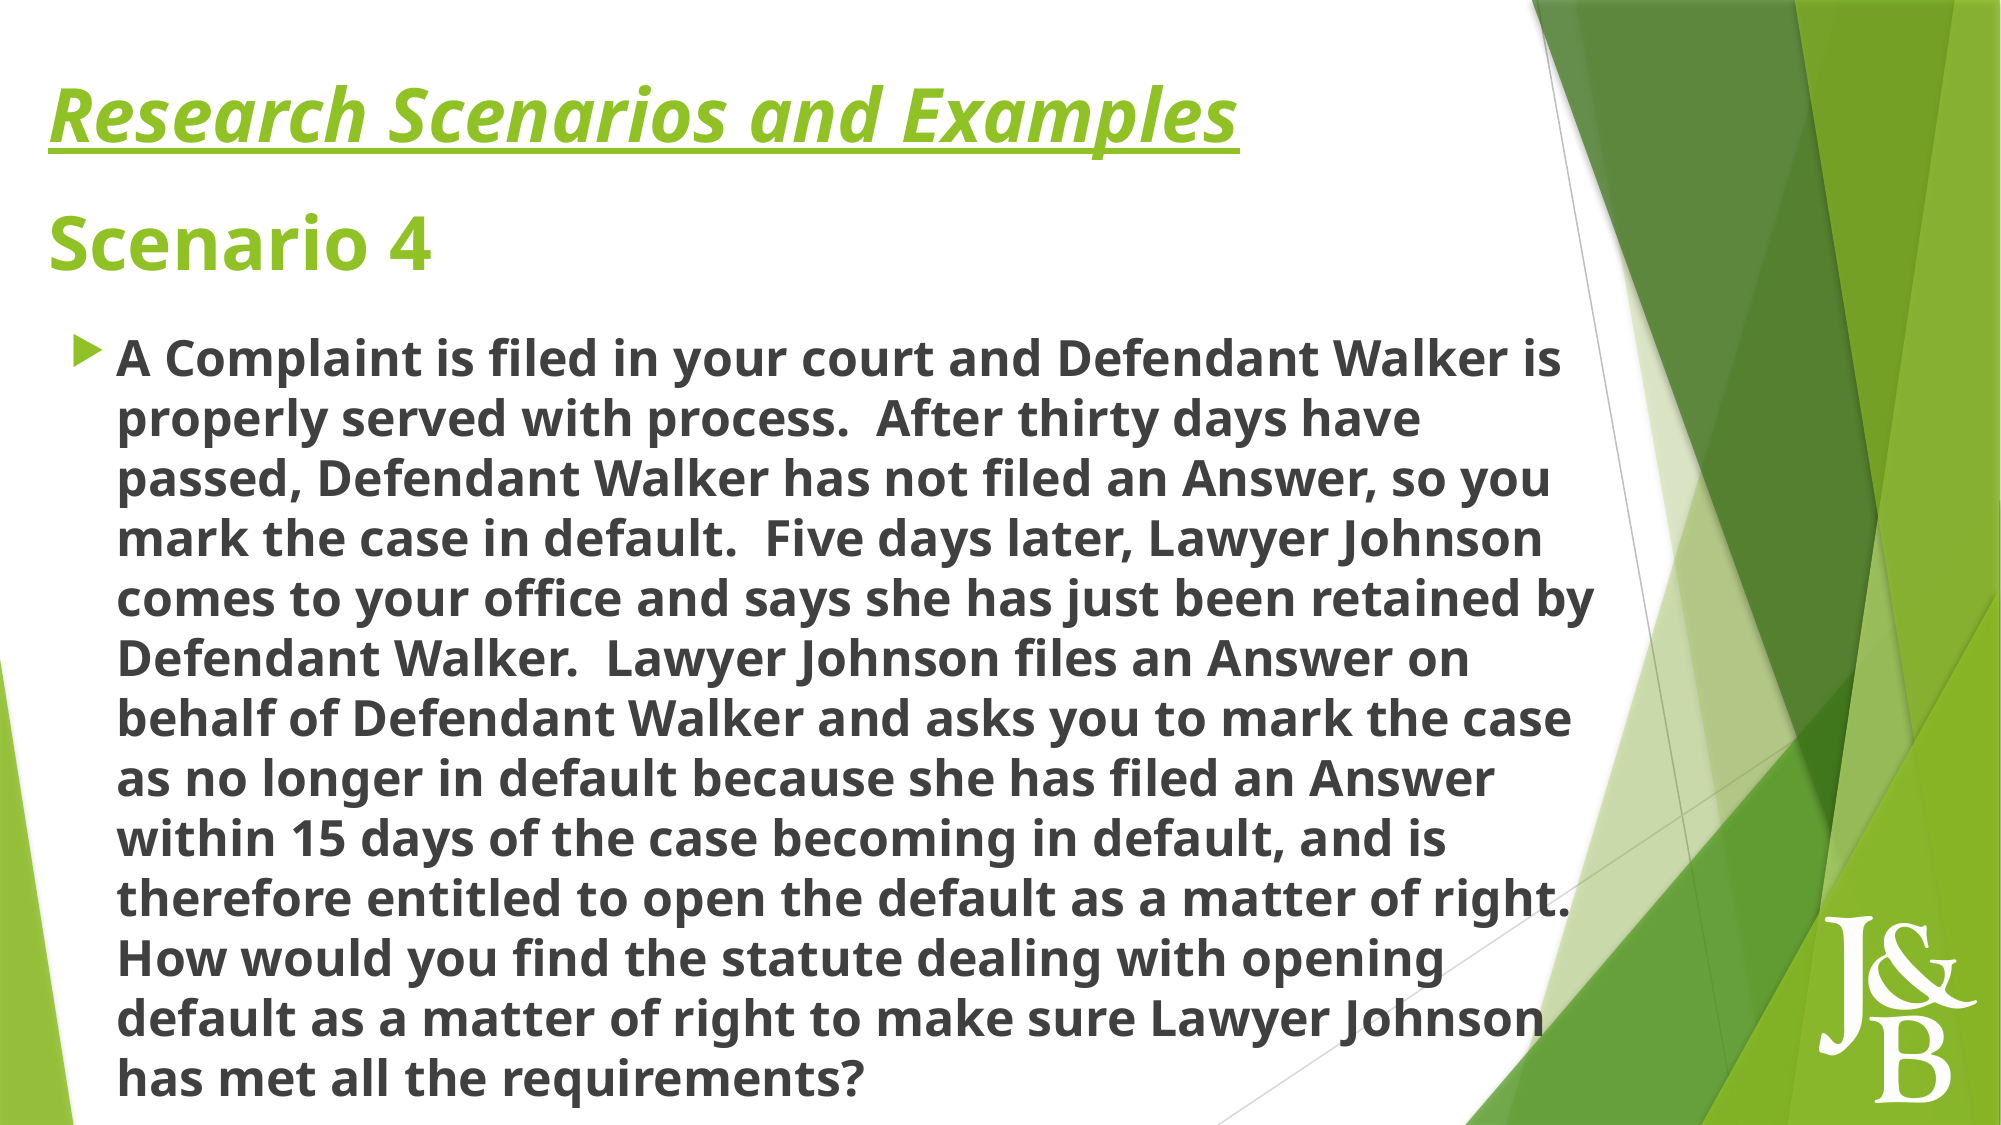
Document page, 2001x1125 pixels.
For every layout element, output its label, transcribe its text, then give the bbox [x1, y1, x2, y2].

picture [1819, 915, 1978, 1104]
list A Complaint is filed in your court and Defendant Walker is properly served with process. After thirty days have passed, Defendant Walker has not filed an Answer, so you mark the case in default. Five days later, Lawyer Johnson comes to your office and says she has just been retained by Defendant Walker. Lawyer Johnson files an Answer on behalf of Defendant Walker and asks you to mark the case as no longer in default because she has filed an Answer within 15 days of the case becoming in default, and is therefore entitled to open the default as a matter of right. How would you find the statute dealing with opening default as a matter of right to make sure Lawyer Johnson has met all the requirements? [54, 318, 1619, 950]
title Research Scenarios and Examples Scenario 4 [33, 60, 1522, 195]
